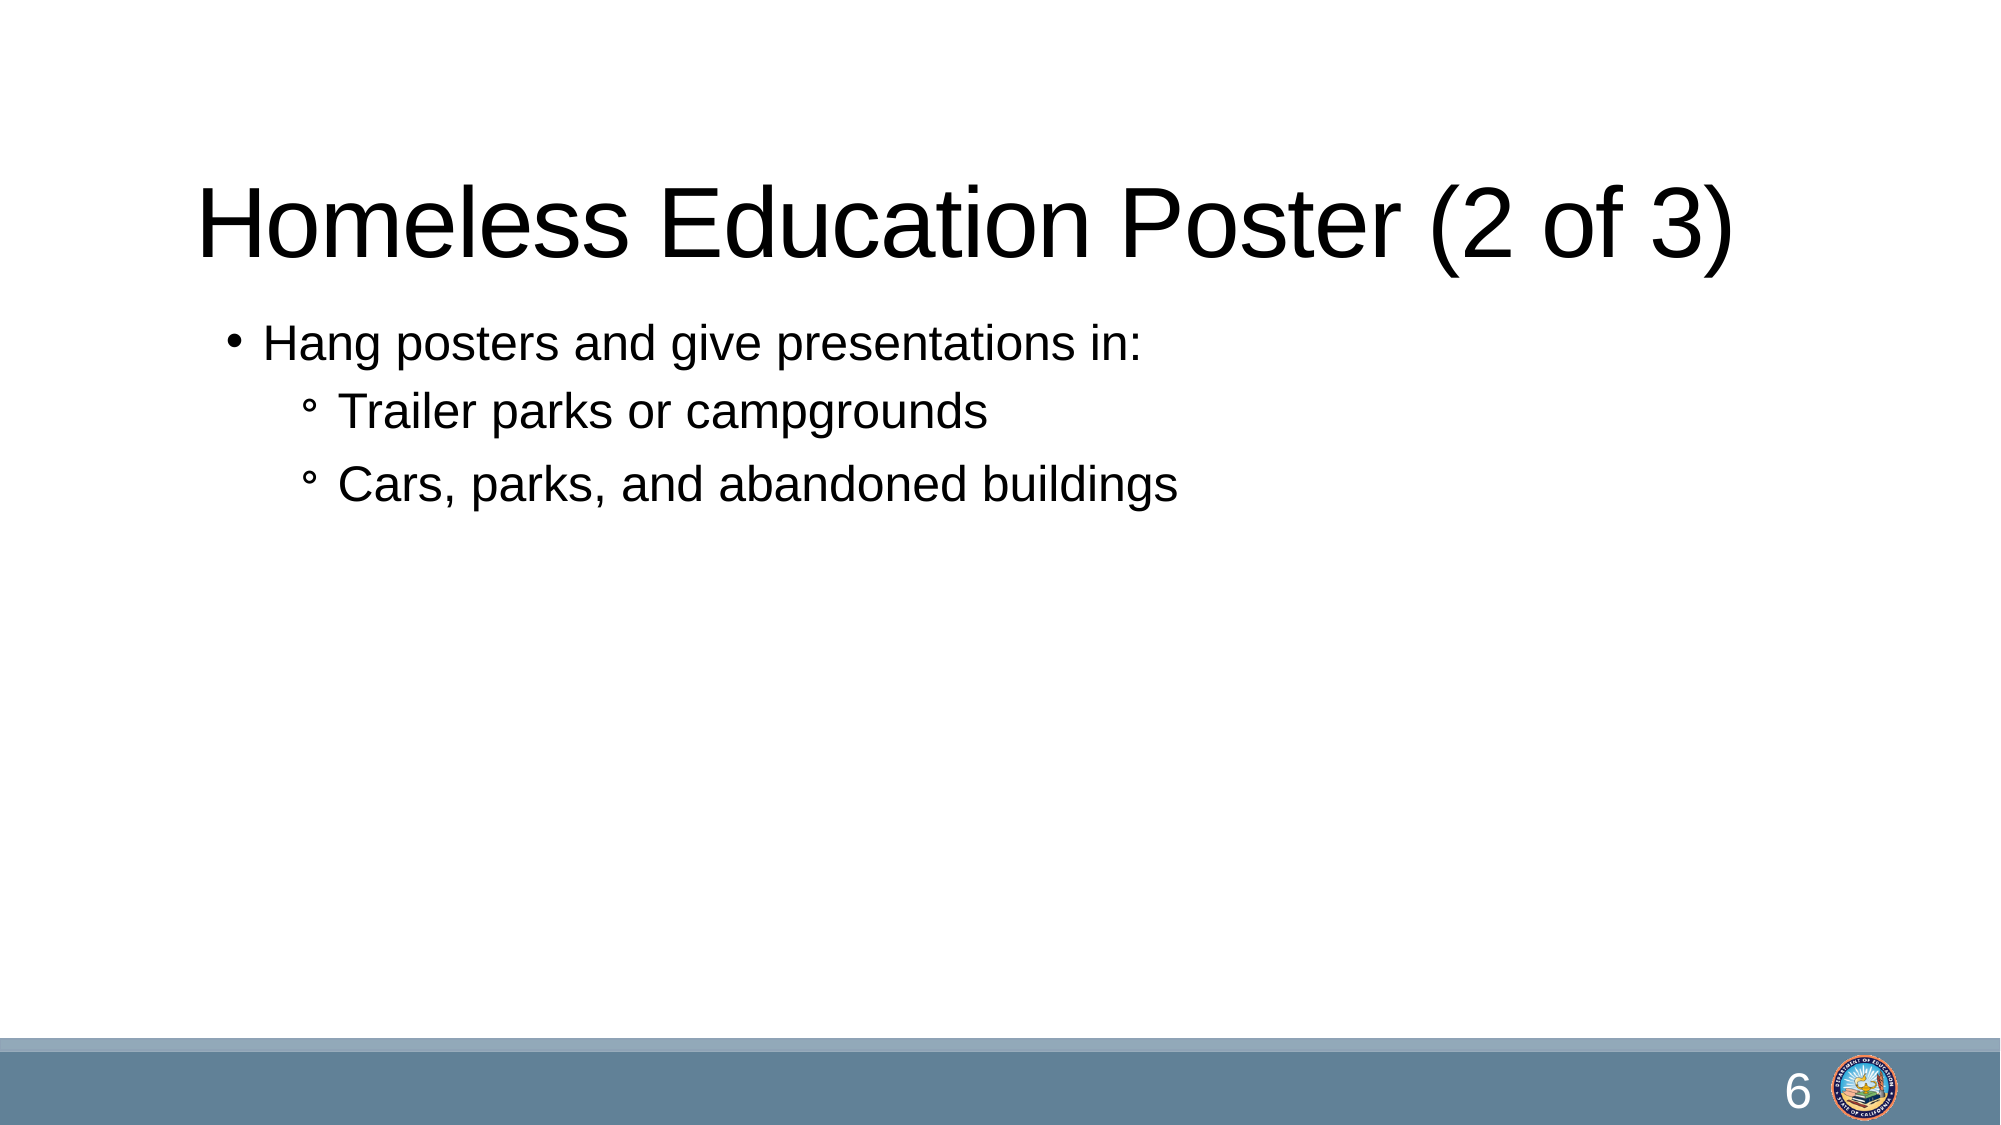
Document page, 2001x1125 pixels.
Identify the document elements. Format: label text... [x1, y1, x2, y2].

list Hang posters and give presentations in: Trailer parks or campgrounds Cars, parks, and abandoned buildings [180, 302, 1830, 1018]
title Homeless Education Poster (2 of 3) [180, 47, 1830, 285]
picture [1831, 1055, 1899, 1122]
slide_number 6 [1611, 1059, 1827, 1119]
